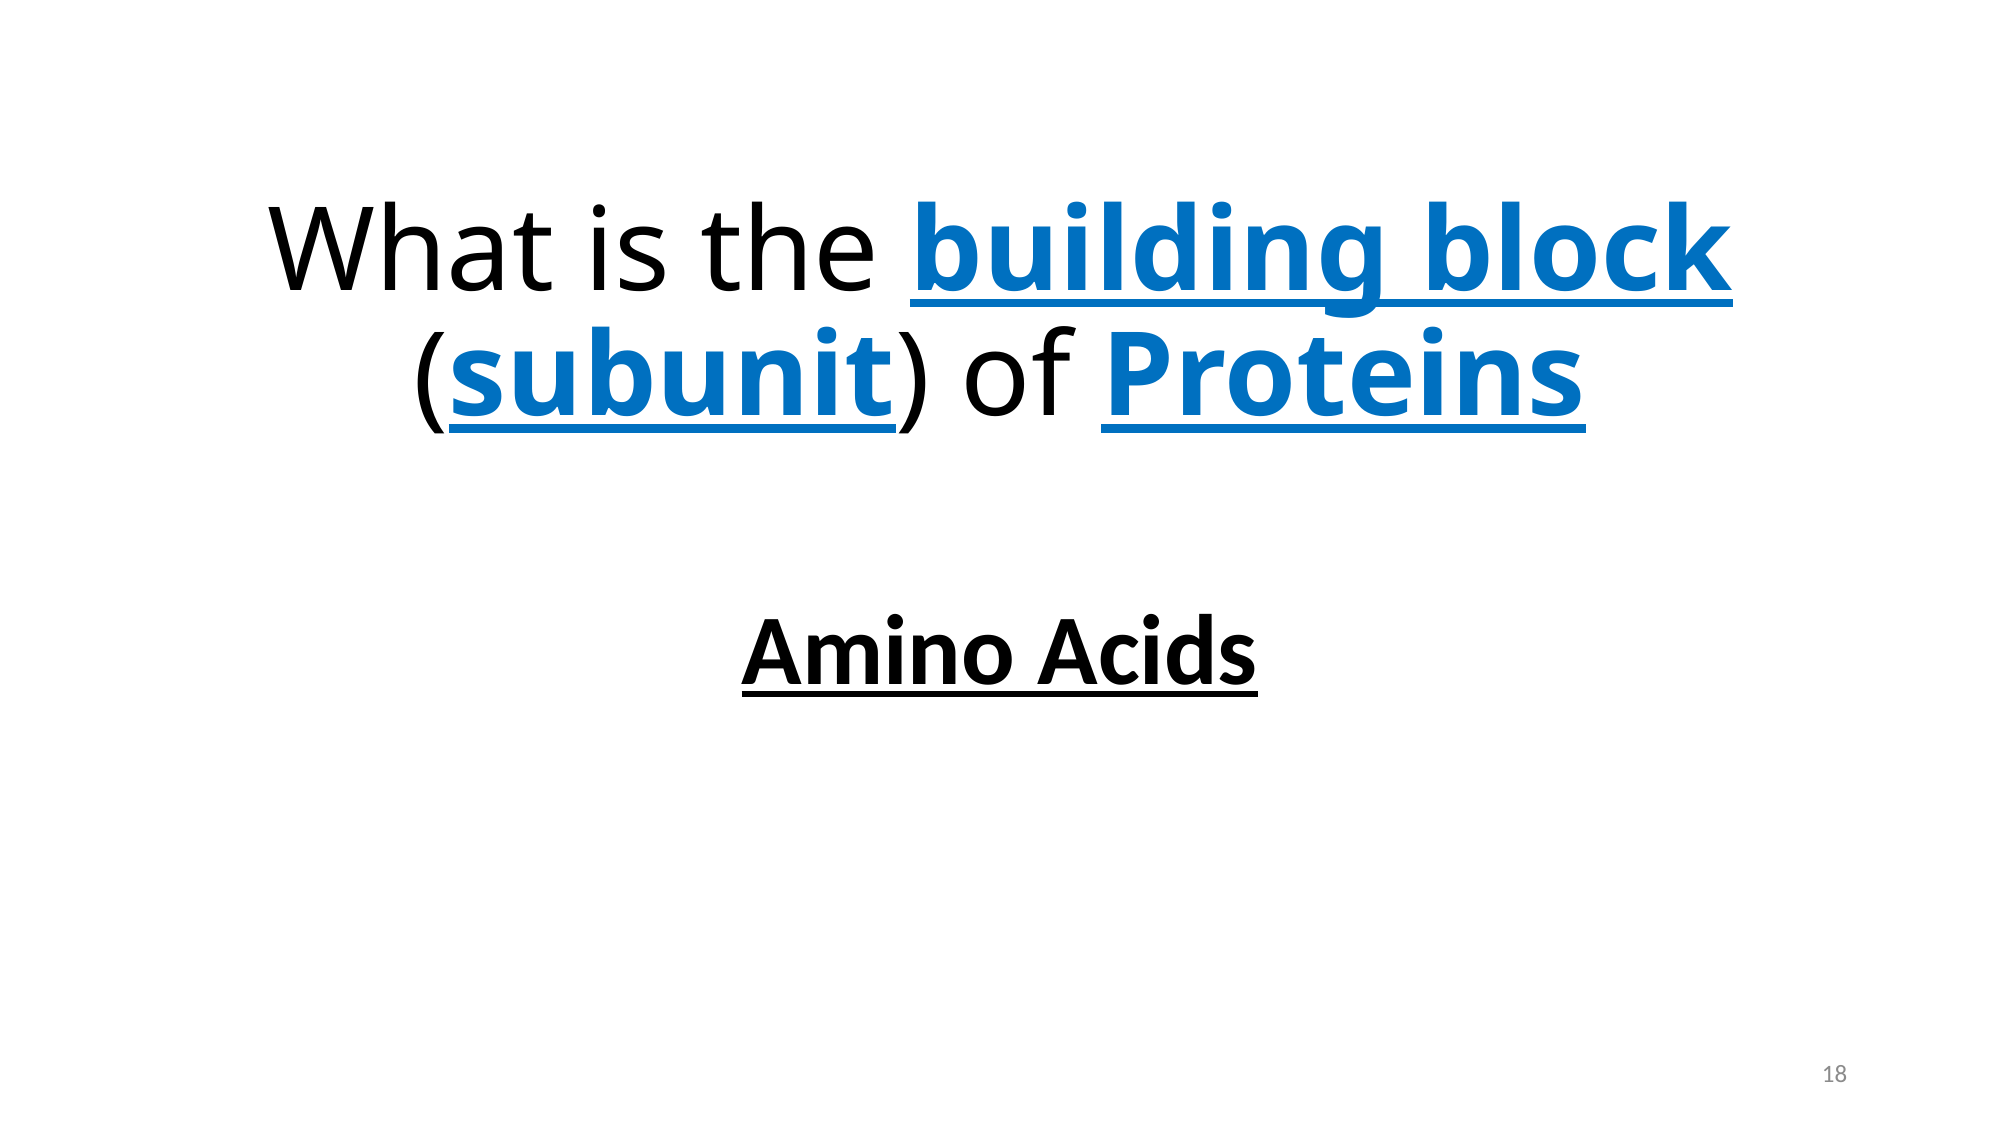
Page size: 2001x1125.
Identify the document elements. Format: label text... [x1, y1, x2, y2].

subtitle Amino Acids [249, 590, 1750, 863]
title What is the building block (subunit) of Proteins [249, 56, 1750, 449]
slide_number 18 [1412, 1042, 1863, 1103]
